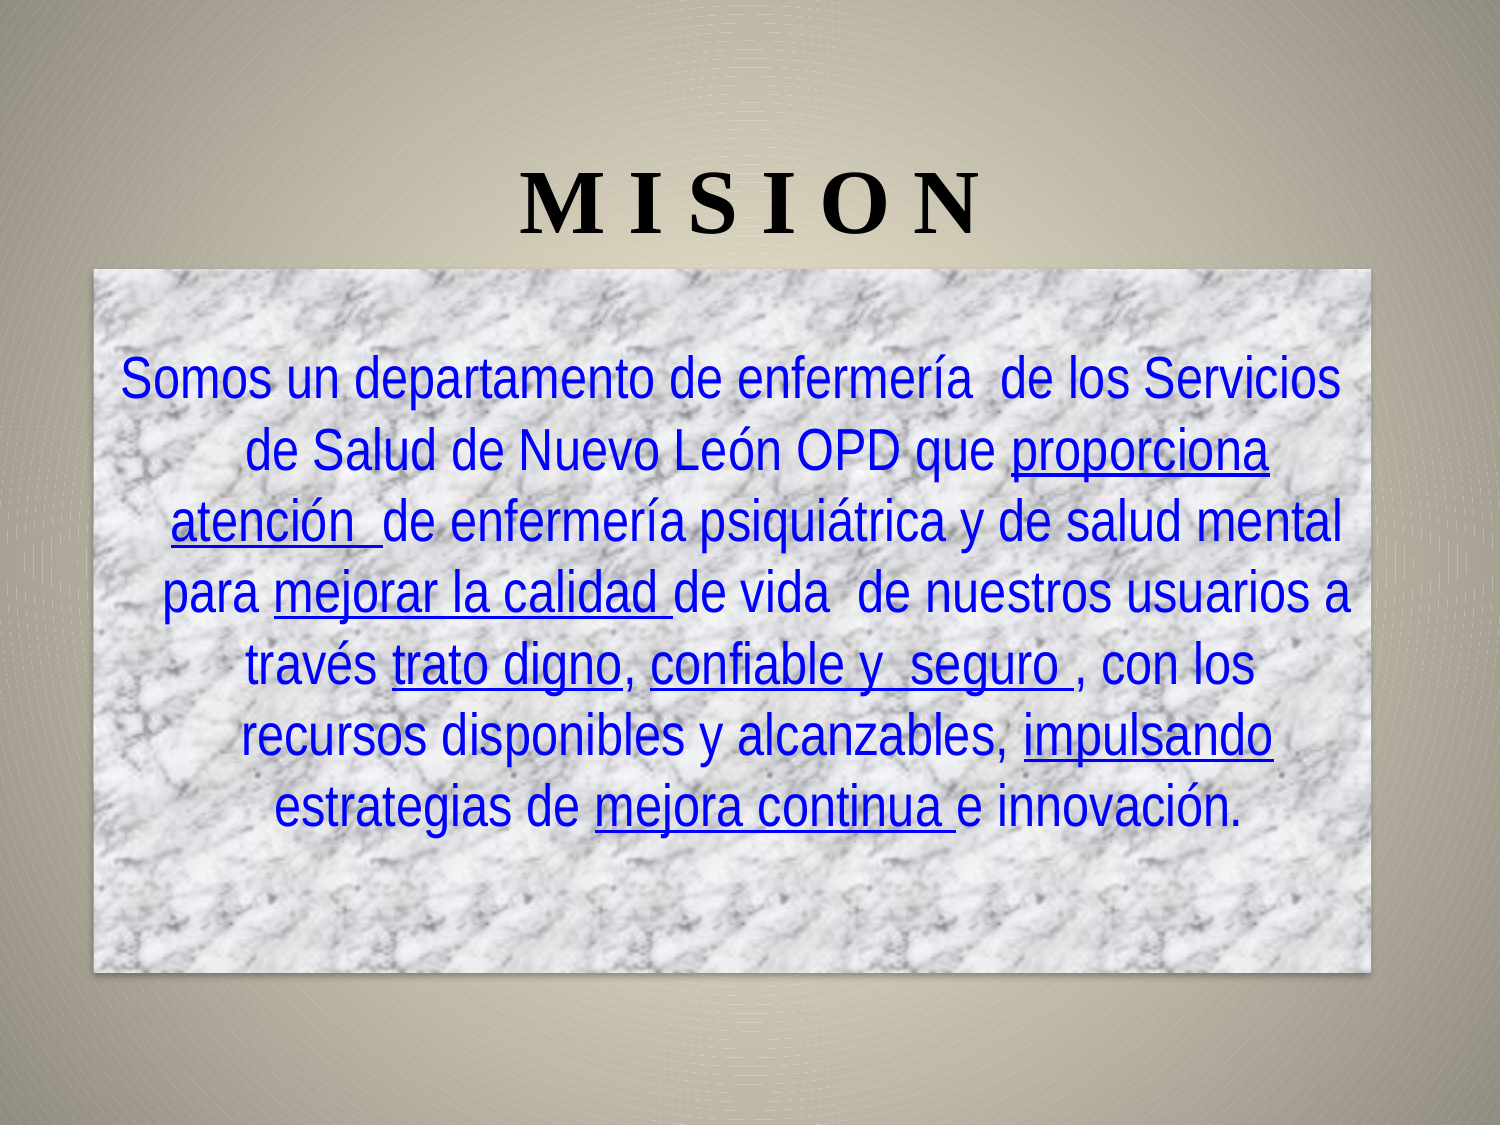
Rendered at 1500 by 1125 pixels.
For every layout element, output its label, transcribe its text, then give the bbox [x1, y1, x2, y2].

list Somos un departamento de enfermería de los Servicios de Salud de Nuevo León OPD que proporciona atención de enfermería psiquiátrica y de salud mental para mejorar la calidad de vida de nuestros usuarios a través trato digno, confiable y seguro , con los recursos disponibles y alcanzables, impulsando estrategias de mejora continua e innovación. [93, 269, 1372, 973]
title M I S I O N [75, 103, 1425, 291]
